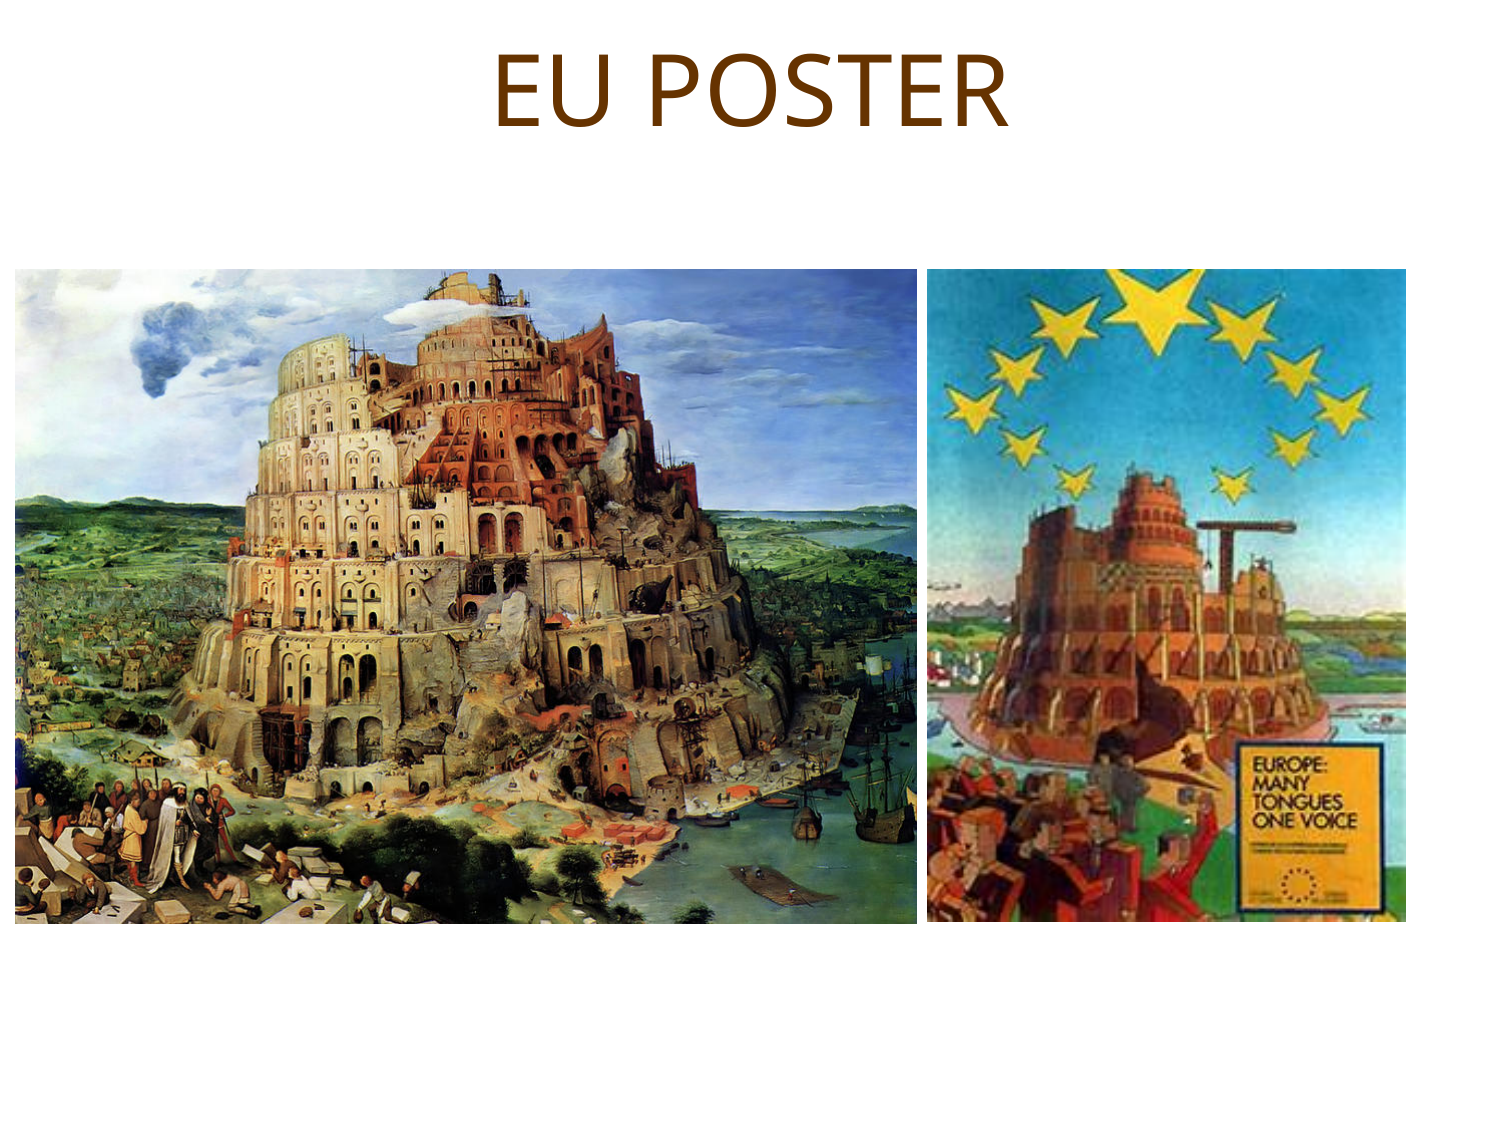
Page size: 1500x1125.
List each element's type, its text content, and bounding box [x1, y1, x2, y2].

title EU POSTER [0, 18, 1500, 169]
picture [927, 269, 1406, 922]
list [15, 269, 917, 924]
